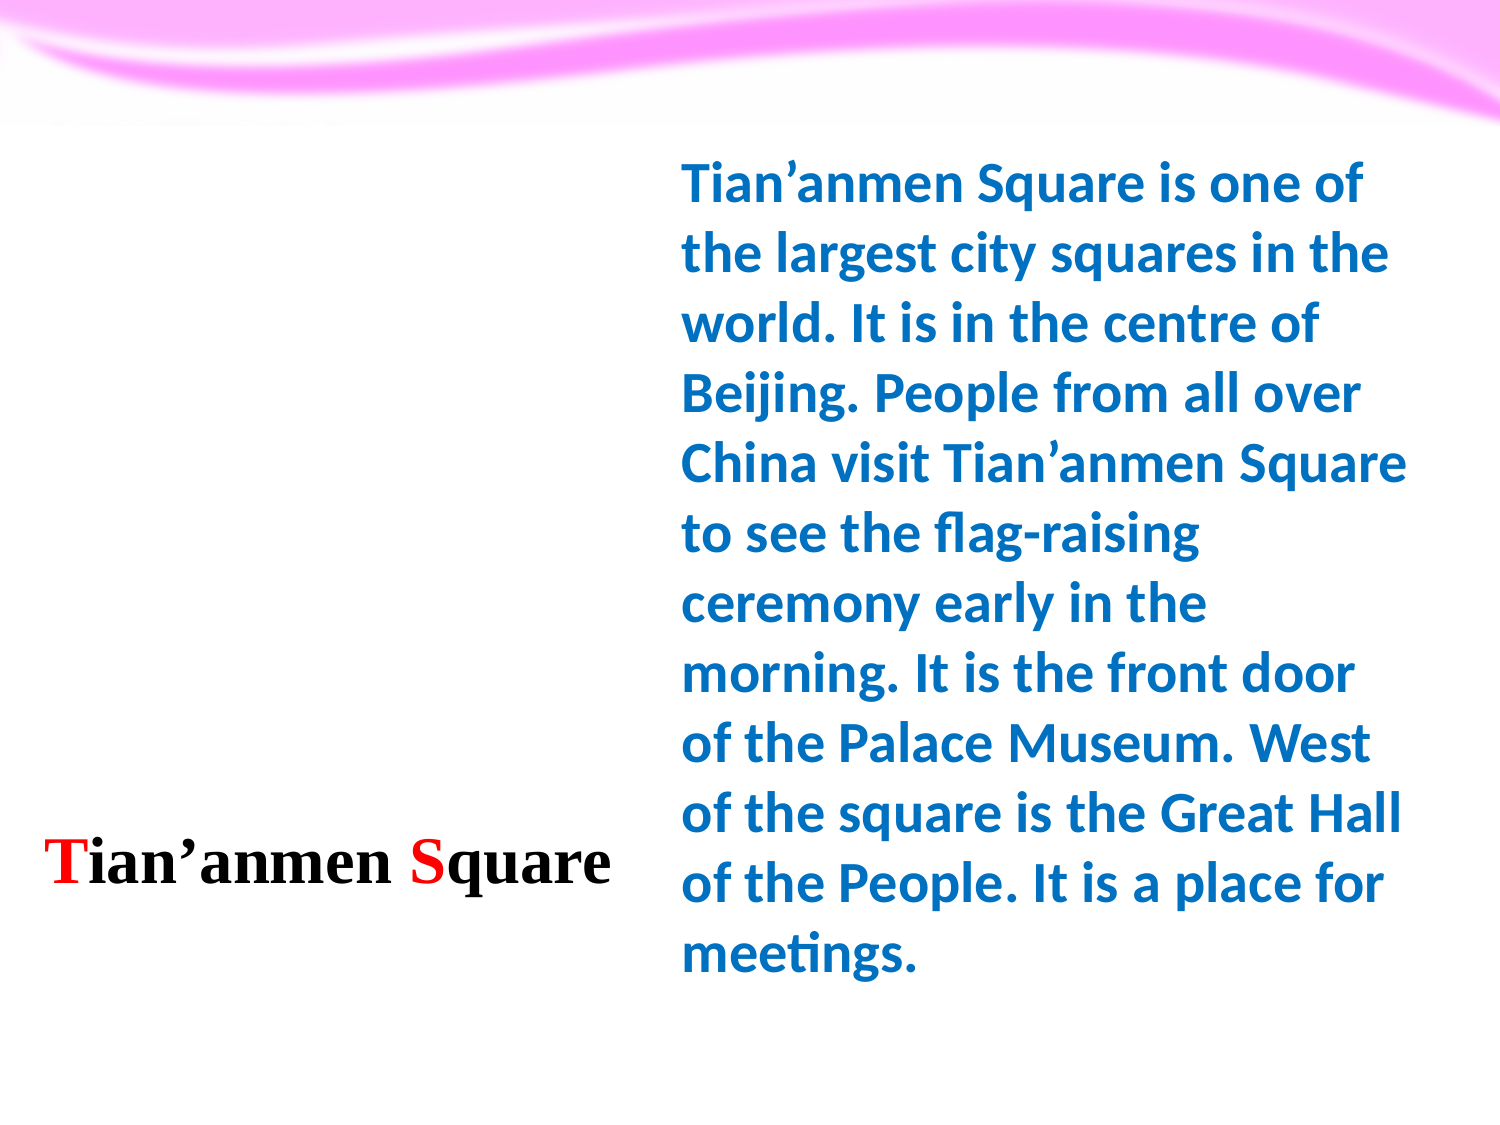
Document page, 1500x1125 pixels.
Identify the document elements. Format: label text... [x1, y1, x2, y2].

text_box Tian’anmen Square [29, 809, 680, 904]
text_box Tian’anmen Square is one of the largest city squares in the world. It is in the centre of Beijing. People from all over China visit Tian’anmen Square to see the flag-raising ceremony early in the morning. It is the front door of the Palace Museum. West of the square is the Great Hall of the People. It is a place for meetings. [667, 137, 1424, 992]
picture [0, 0, 1500, 126]
